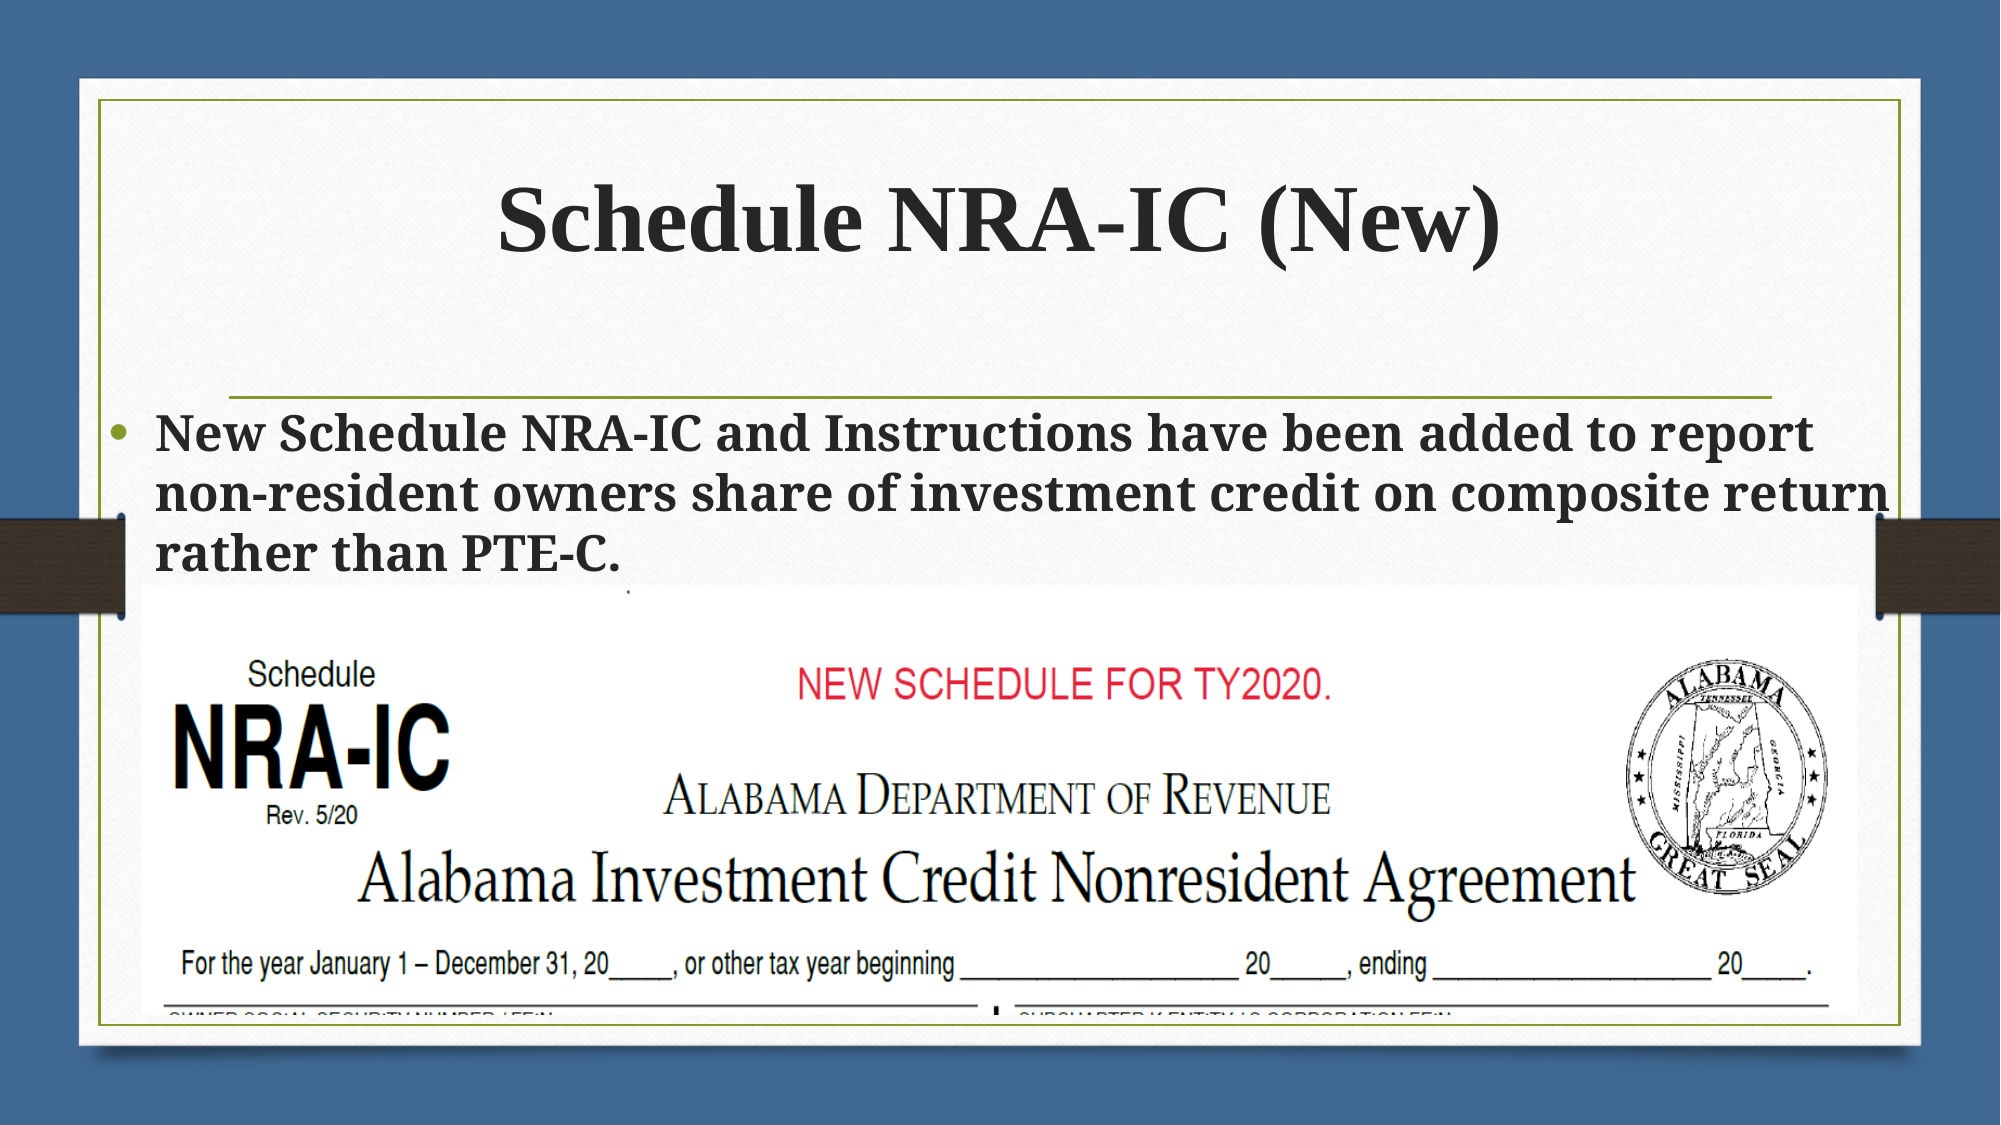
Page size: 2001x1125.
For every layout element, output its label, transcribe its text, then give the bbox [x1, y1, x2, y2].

title Schedule NRA-IC (New) [212, 147, 1788, 393]
list New Schedule NRA-IC and Instructions have been added to report non-resident owners share of investment credit on composite return rather than PTE-C. [93, 393, 1923, 961]
picture [0, 0, 2001, 1125]
